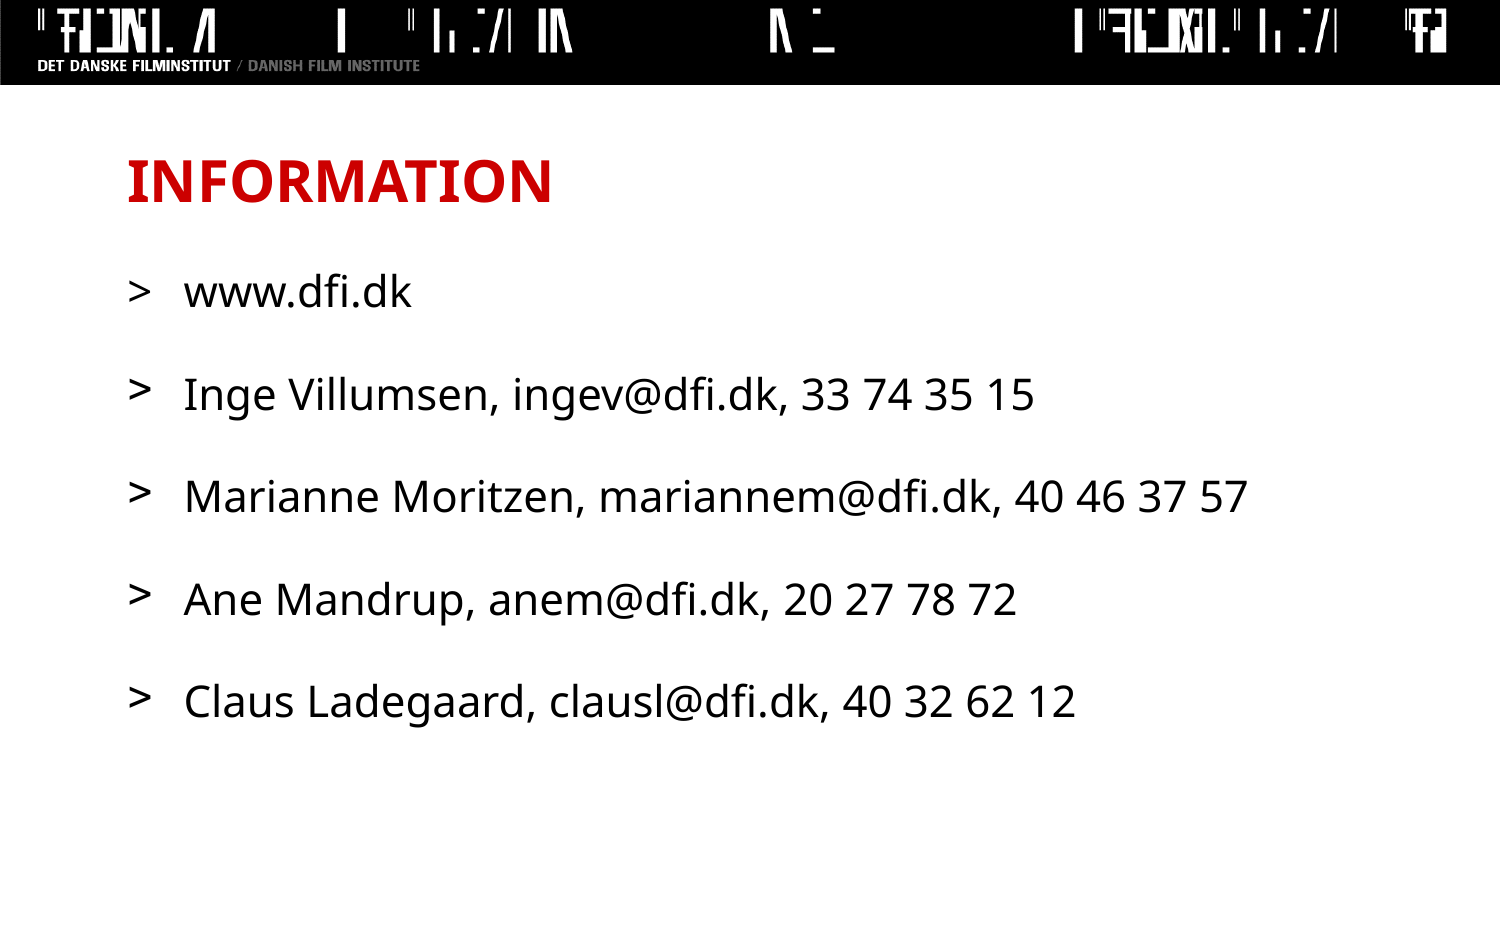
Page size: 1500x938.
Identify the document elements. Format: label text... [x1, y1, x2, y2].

list > www.dfi.dk Inge Villumsen, ingev@dfi.dk, 33 74 35 15 Marianne Moritzen, mariannem@dfi.dk, 40 46 37 57 Ane Mandrup, anem@dfi.dk, 20 27 78 72 Claus Ladegaard, clausl@dfi.dk, 40 32 62 12 [111, 255, 1436, 844]
picture [0, 0, 1500, 85]
title INFORMATION [111, 114, 1388, 245]
